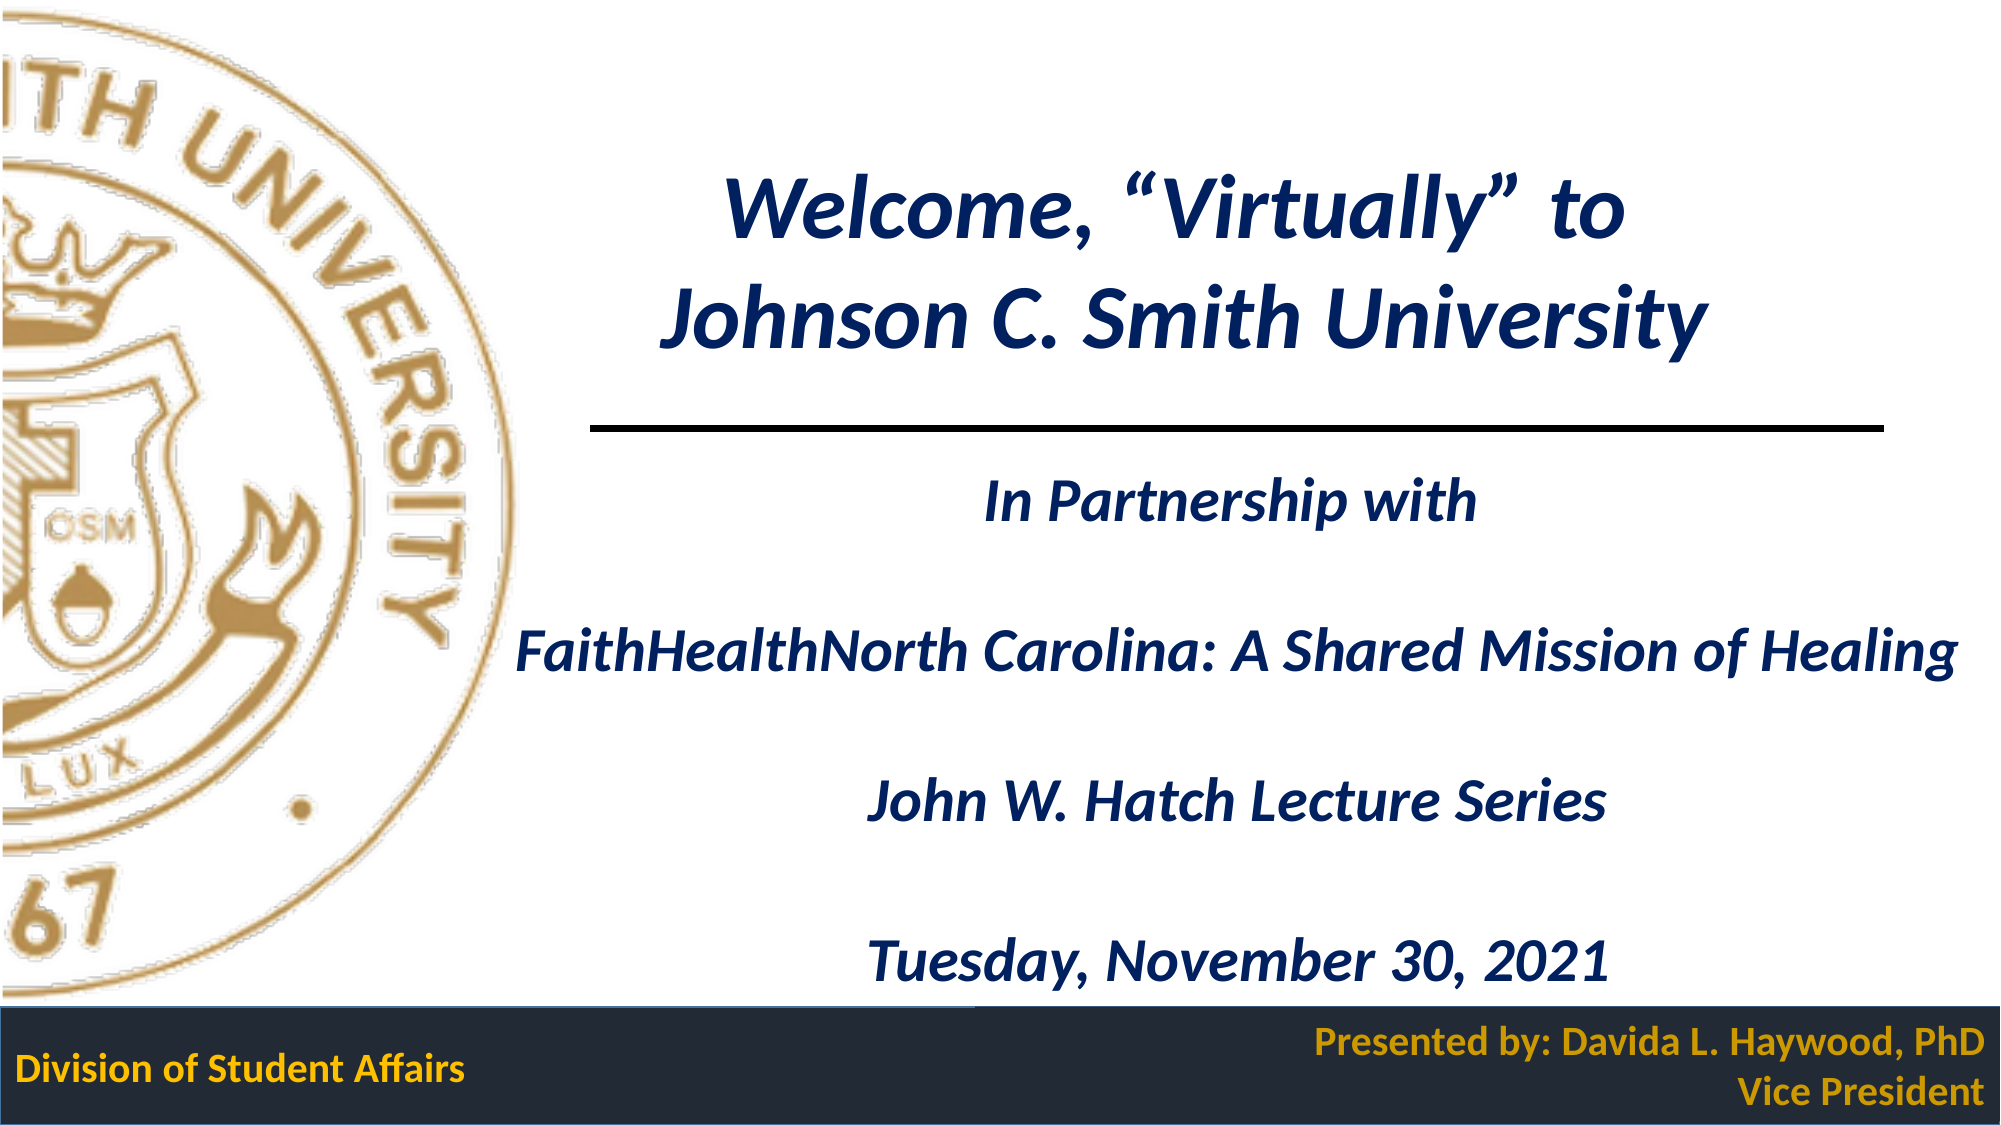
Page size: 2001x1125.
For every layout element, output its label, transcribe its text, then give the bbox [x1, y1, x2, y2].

text_box In Partnership with FaithHealthNorth Carolina: A Shared Mission of Healing John W. Hatch Lecture Series Tuesday, November 30, 2021 [474, 451, 2000, 1125]
picture [2, 0, 530, 1007]
text_box Division of Student Affairs [0, 1006, 474, 1125]
text_box Welcome, “Virtually” to Johnson C. Smith University [530, 139, 1995, 375]
